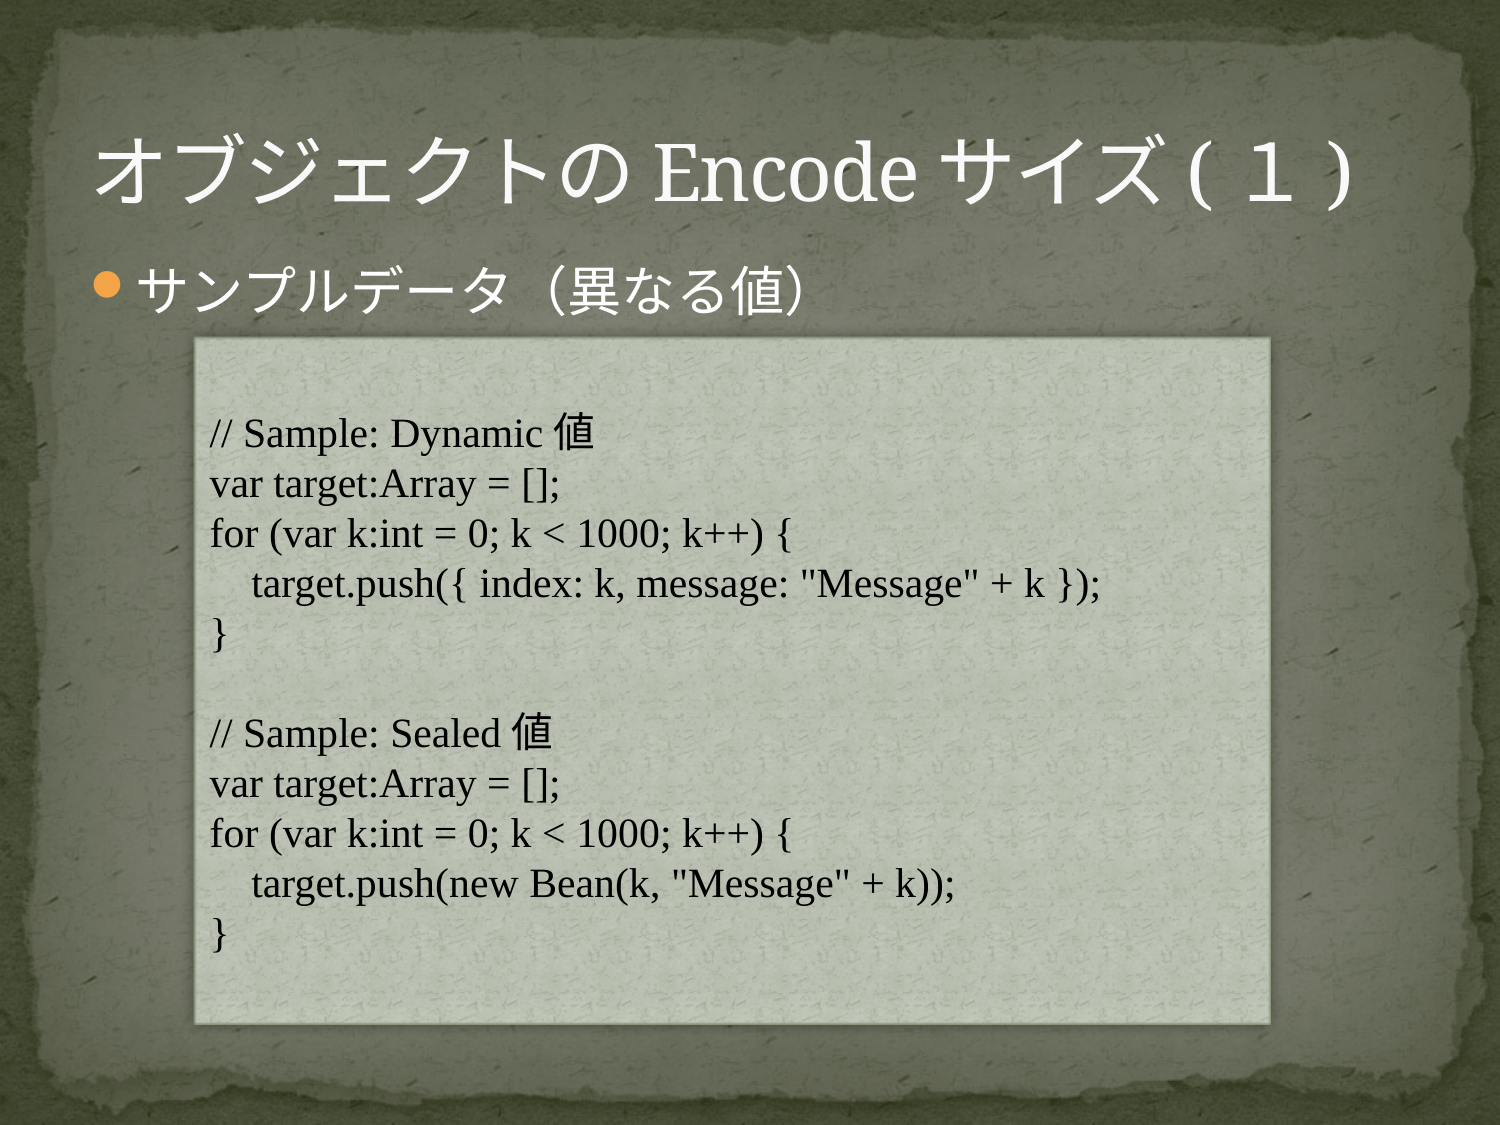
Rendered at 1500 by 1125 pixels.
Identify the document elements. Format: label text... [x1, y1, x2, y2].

list サンプルデータ（異なる値） [75, 249, 1425, 1000]
text_box // Sample: Dynamic値 var target:Array = []; for (var k:int = 0; k < 1000; k++) { target.push({ index: k, message: "Message" + k }); } // Sample: Sealed値 var target:Array = []; for (var k:int = 0; k < 1000; k++) { target.push(new Bean(k, "Message" + k)); } [196, 339, 1269, 1022]
title オブジェクトのEncodeサイズ(１) [74, 24, 1425, 225]
